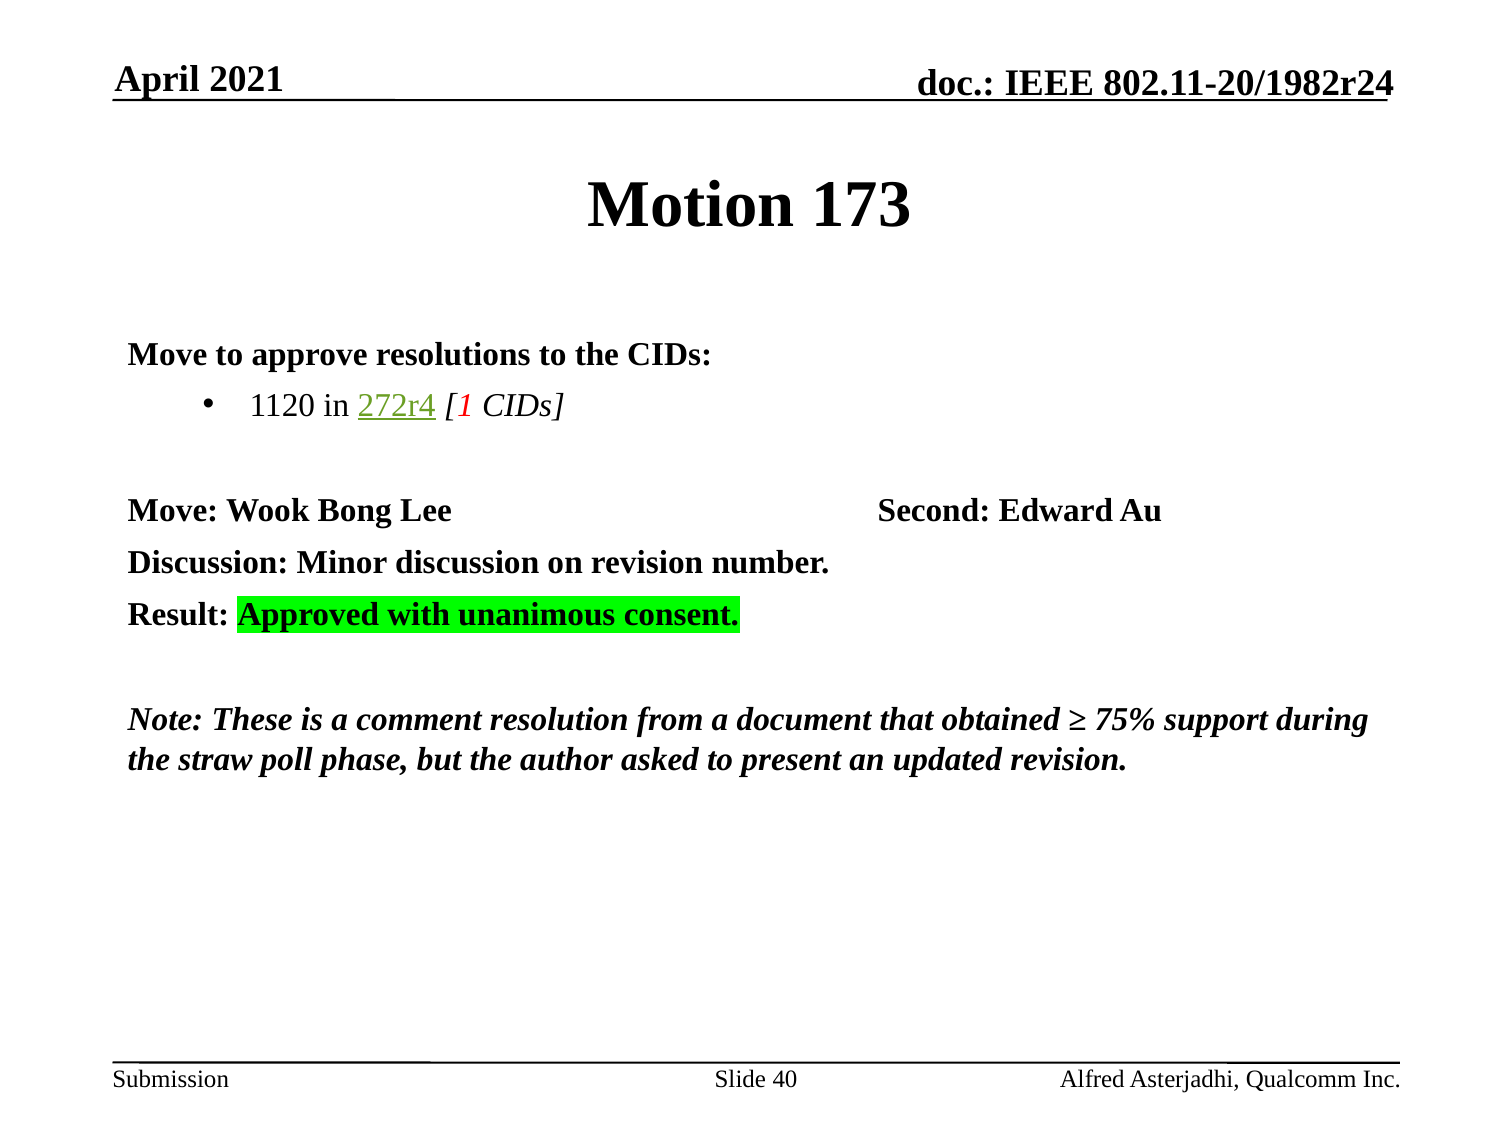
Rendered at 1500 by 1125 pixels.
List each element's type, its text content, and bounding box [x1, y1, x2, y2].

title Motion 173 [112, 112, 1388, 288]
list Move to approve resolutions to the CIDs: 1120 in 272r4 [1 CIDs] Move: Wook Bong Lee Second: Edward Au Discussion: Minor discussion on revision number. Result: Approved with unanimous consent. Note: These is a comment resolution from a document that obtained ≥ 75% support during the straw poll phase, but the author asked to present an updated revision. [112, 324, 1388, 1000]
footer Alfred Asterjadhi, Qualcomm Inc. [878, 1061, 1402, 1093]
slide_number Slide 40 [712, 1061, 800, 1123]
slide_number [114, 54, 423, 100]
